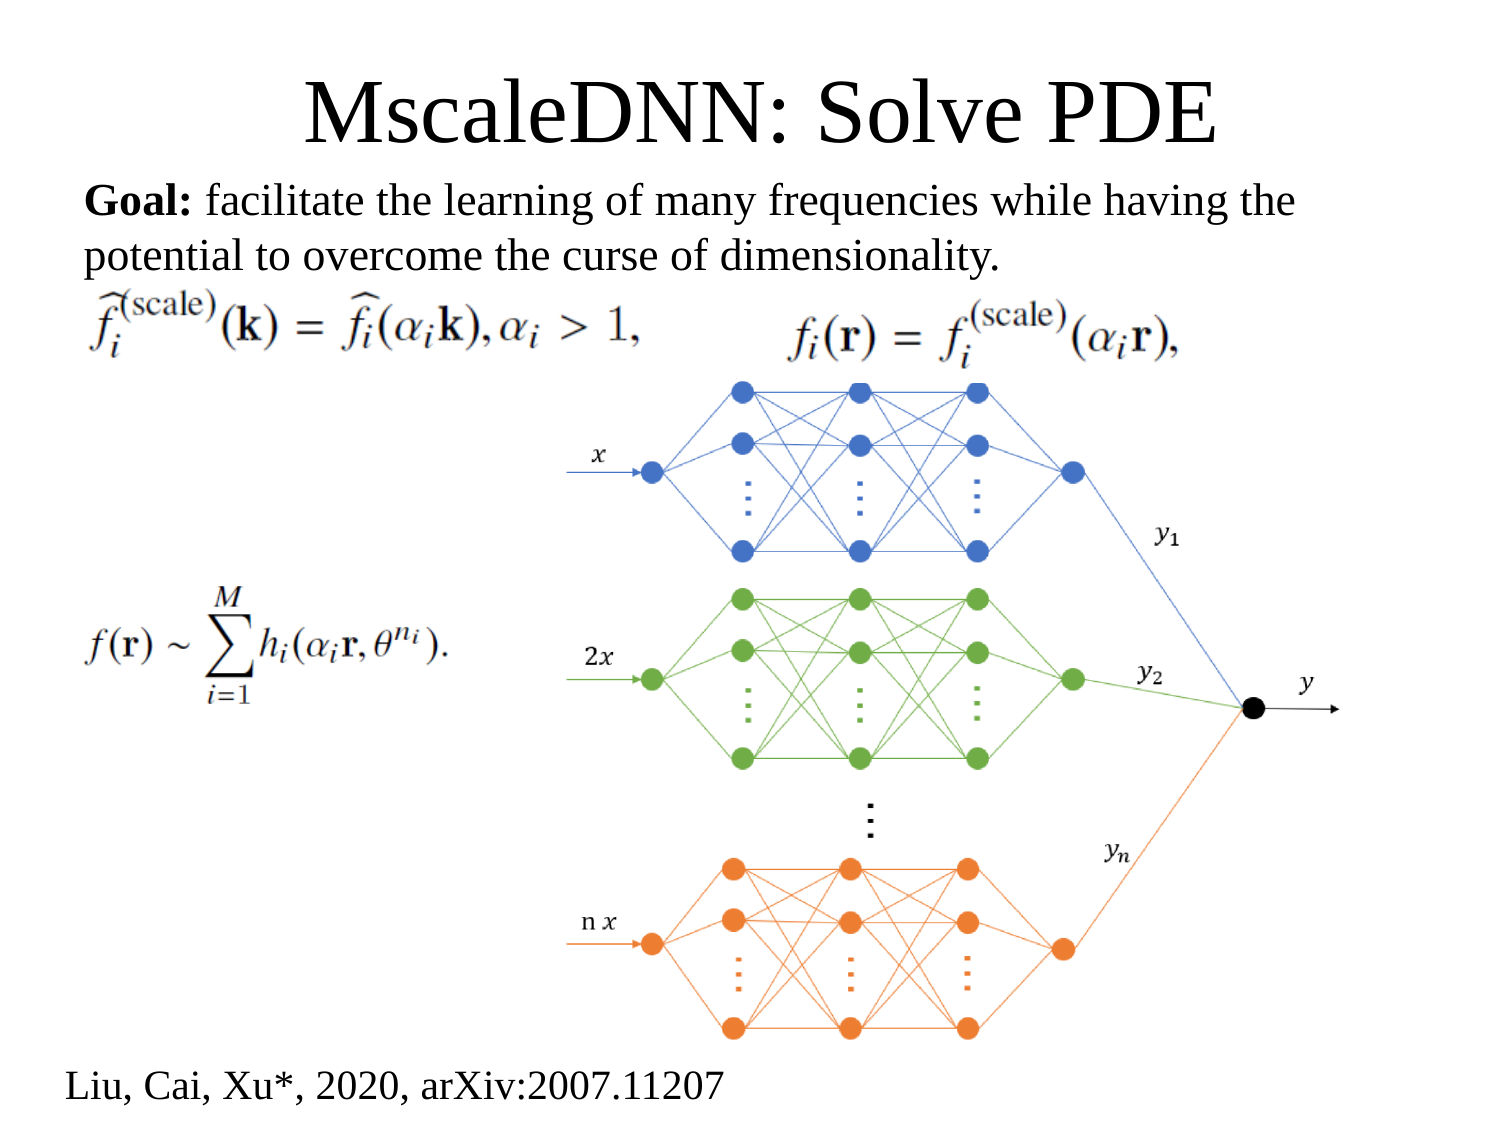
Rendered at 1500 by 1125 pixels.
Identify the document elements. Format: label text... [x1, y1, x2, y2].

text_box Liu, Cai, Xu*, 2020, arXiv:2007.11207 [49, 1050, 938, 1116]
text_box MscaleDNN: Solve PDE [12, 12, 1500, 200]
picture [37, 562, 492, 727]
title Goal: facilitate the learning of many frequencies while having the potential to overcome the curse of dimensionality. [68, 200, 1419, 319]
picture [49, 243, 1380, 1051]
